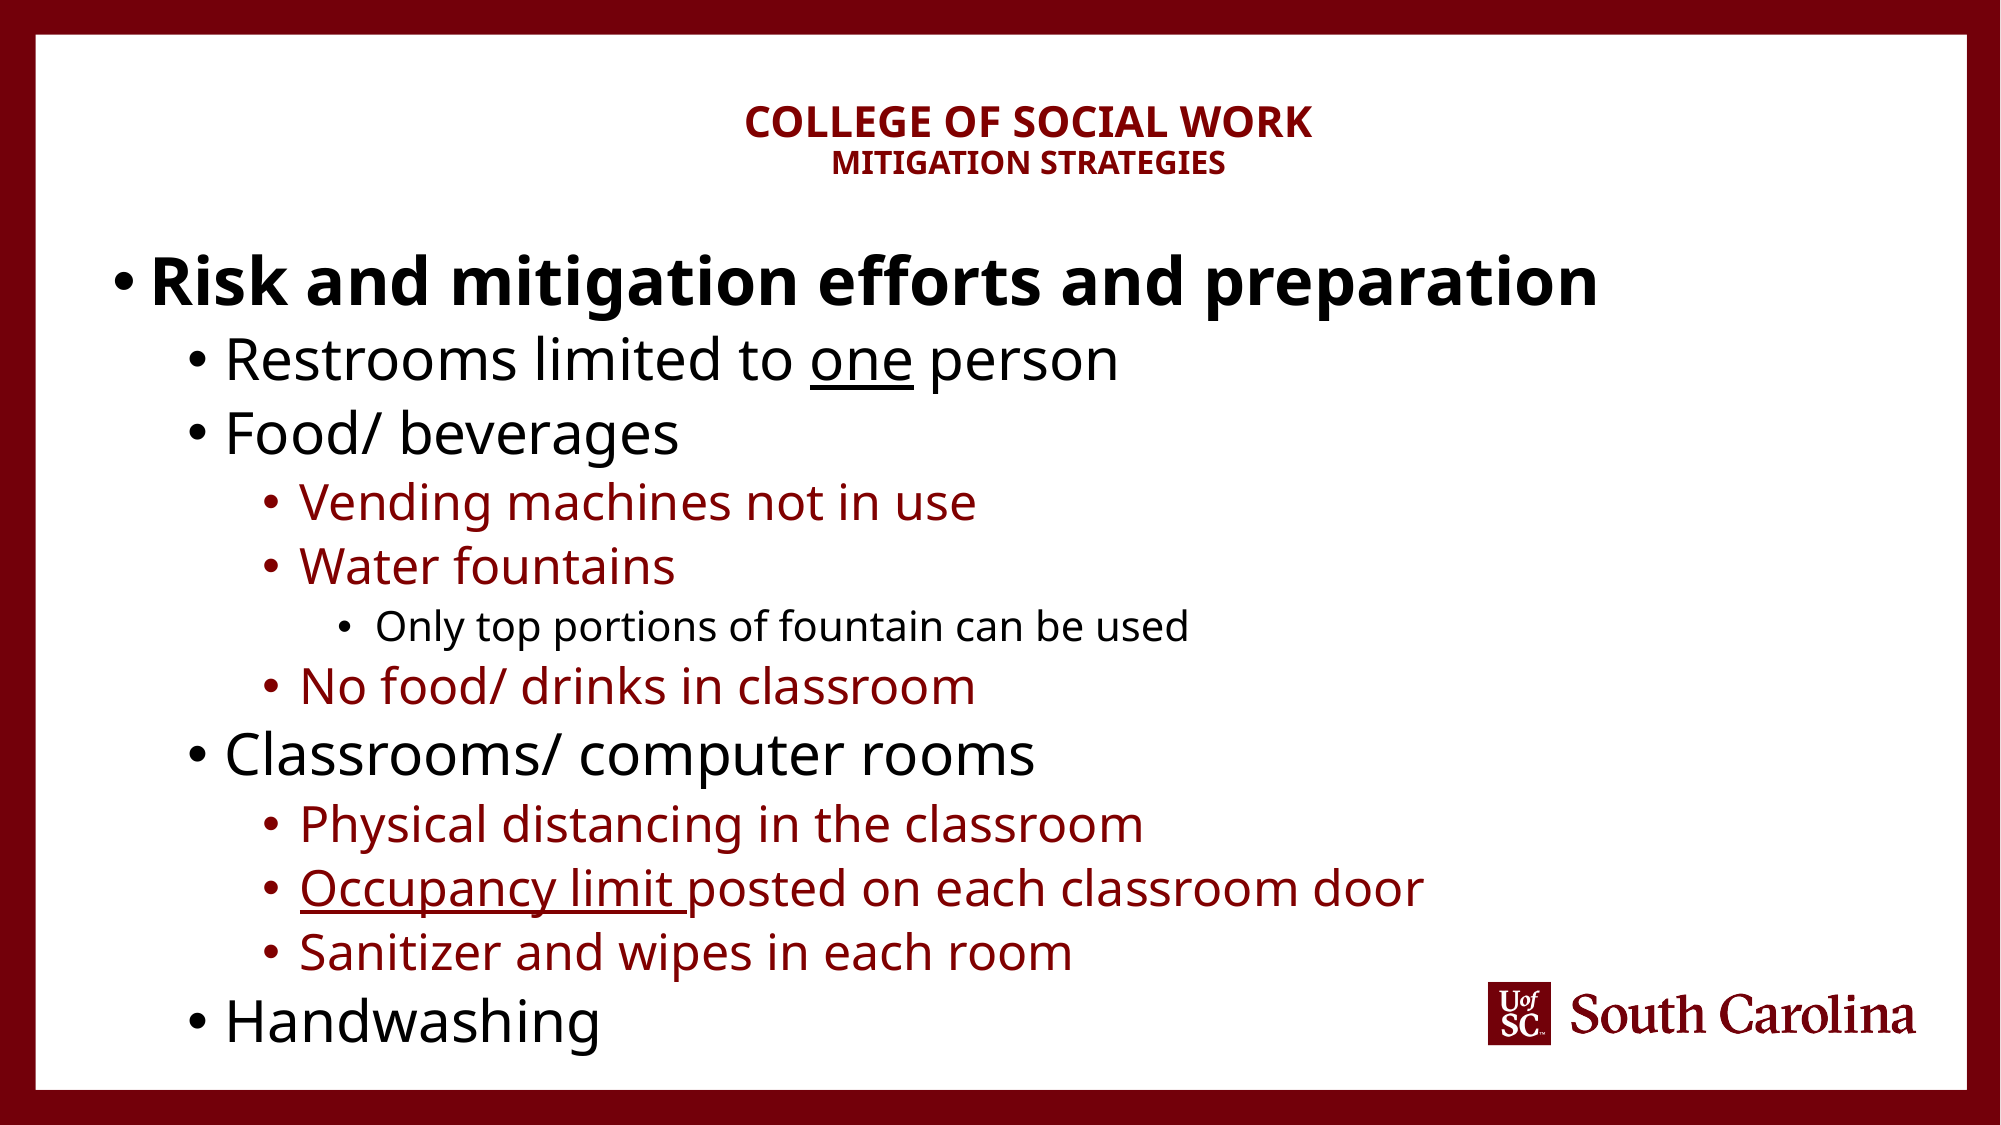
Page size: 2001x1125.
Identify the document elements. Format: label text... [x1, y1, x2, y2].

title college of Social Work Mitigation Strategies [97, 92, 1960, 241]
list Risk and mitigation efforts and preparation Restrooms limited to one person Food/ beverages Vending machines not in use Water fountains Only top portions of fountain can be used No food/ drinks in classroom Classrooms/ computer rooms Physical distancing in the classroom Occupancy limit posted on each classroom door Sanitizer and wipes in each room Handwashing [97, 240, 1823, 1064]
picture [0, 0, 2001, 1125]
